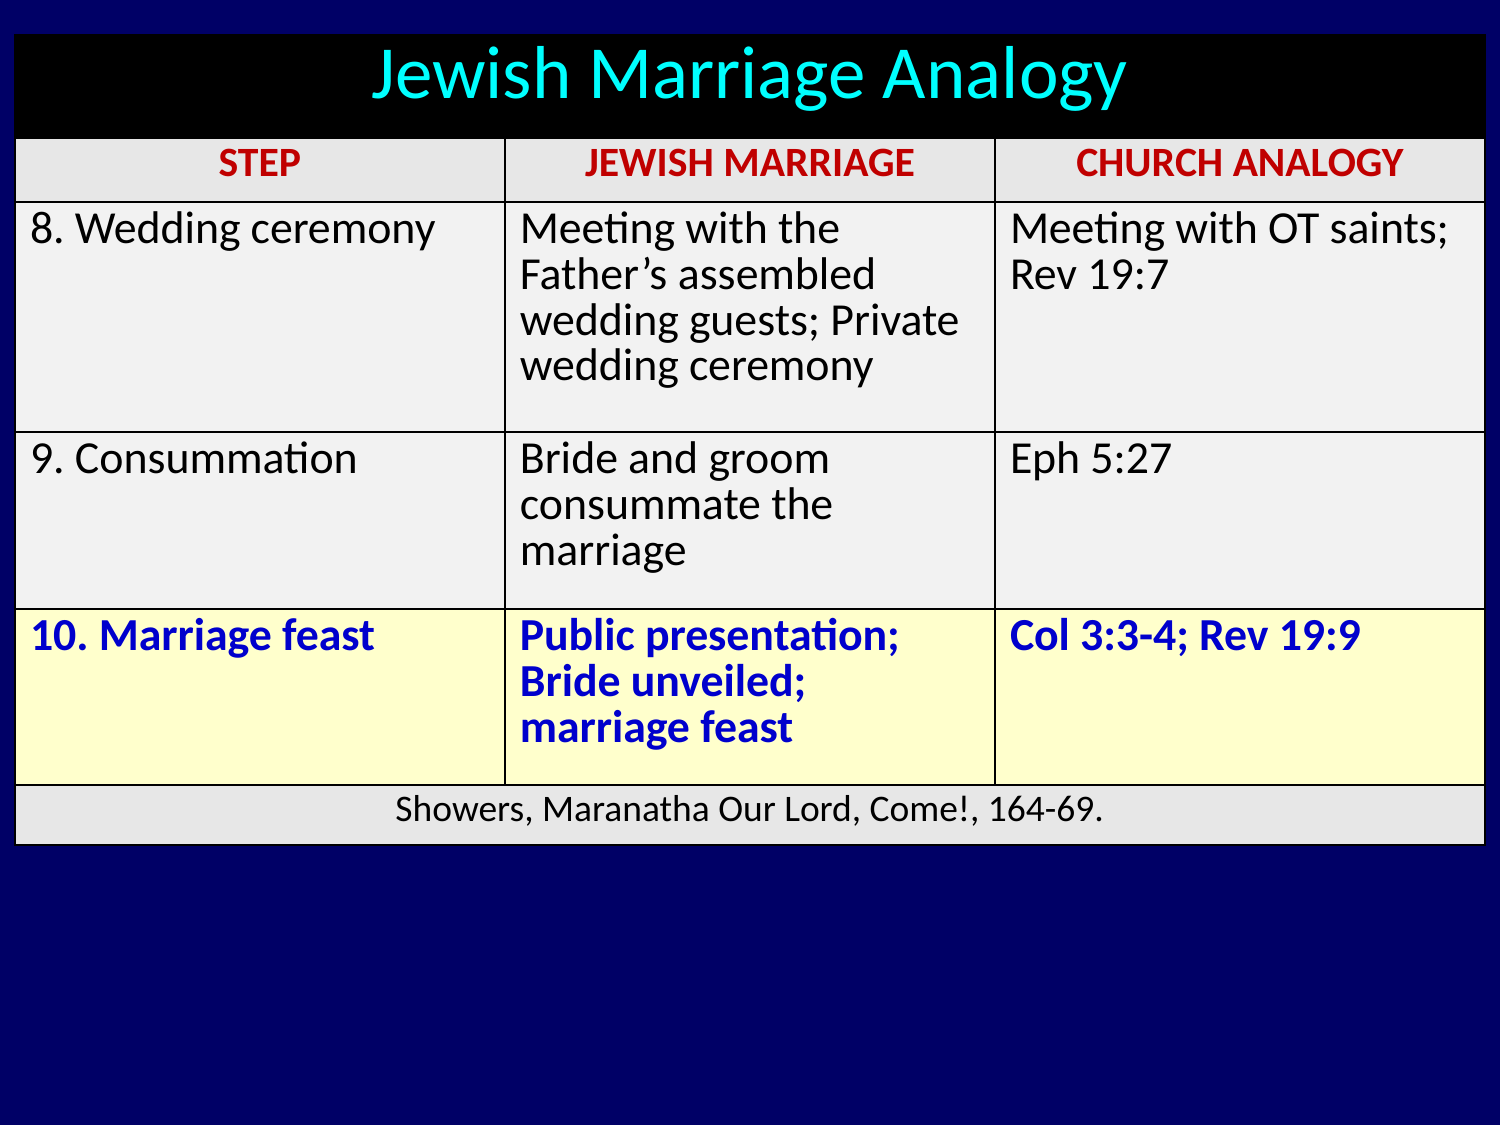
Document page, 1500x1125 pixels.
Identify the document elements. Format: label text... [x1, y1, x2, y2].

table_cell Eph 5:27 [996, 433, 1484, 608]
table_cell STEP [16, 139, 504, 201]
table_cell CHURCH ANALOGY [996, 139, 1484, 201]
table_cell Public presentation; Bride unveiled; marriage feast [506, 610, 994, 784]
table_cell 8. Wedding ceremony [16, 203, 504, 431]
table_cell JEWISH MARRIAGE [506, 139, 994, 201]
table_cell Meeting with the Father’s assembled wedding guests; Private wedding ceremony [506, 203, 994, 431]
table_cell Bride and groom consummate the marriage [506, 433, 994, 608]
table_cell 9. Consummation [16, 433, 504, 608]
table_cell Showers, Maranatha Our Lord, Come!, 164-69. [16, 786, 1484, 844]
table_header Jewish Marriage Analogy [16, 36, 1484, 137]
table_cell Col 3:3-4; Rev 19:9 [996, 610, 1484, 784]
table_cell 10. Marriage feast [16, 610, 504, 784]
table_cell Meeting with OT saints; Rev 19:7 [996, 203, 1484, 431]
